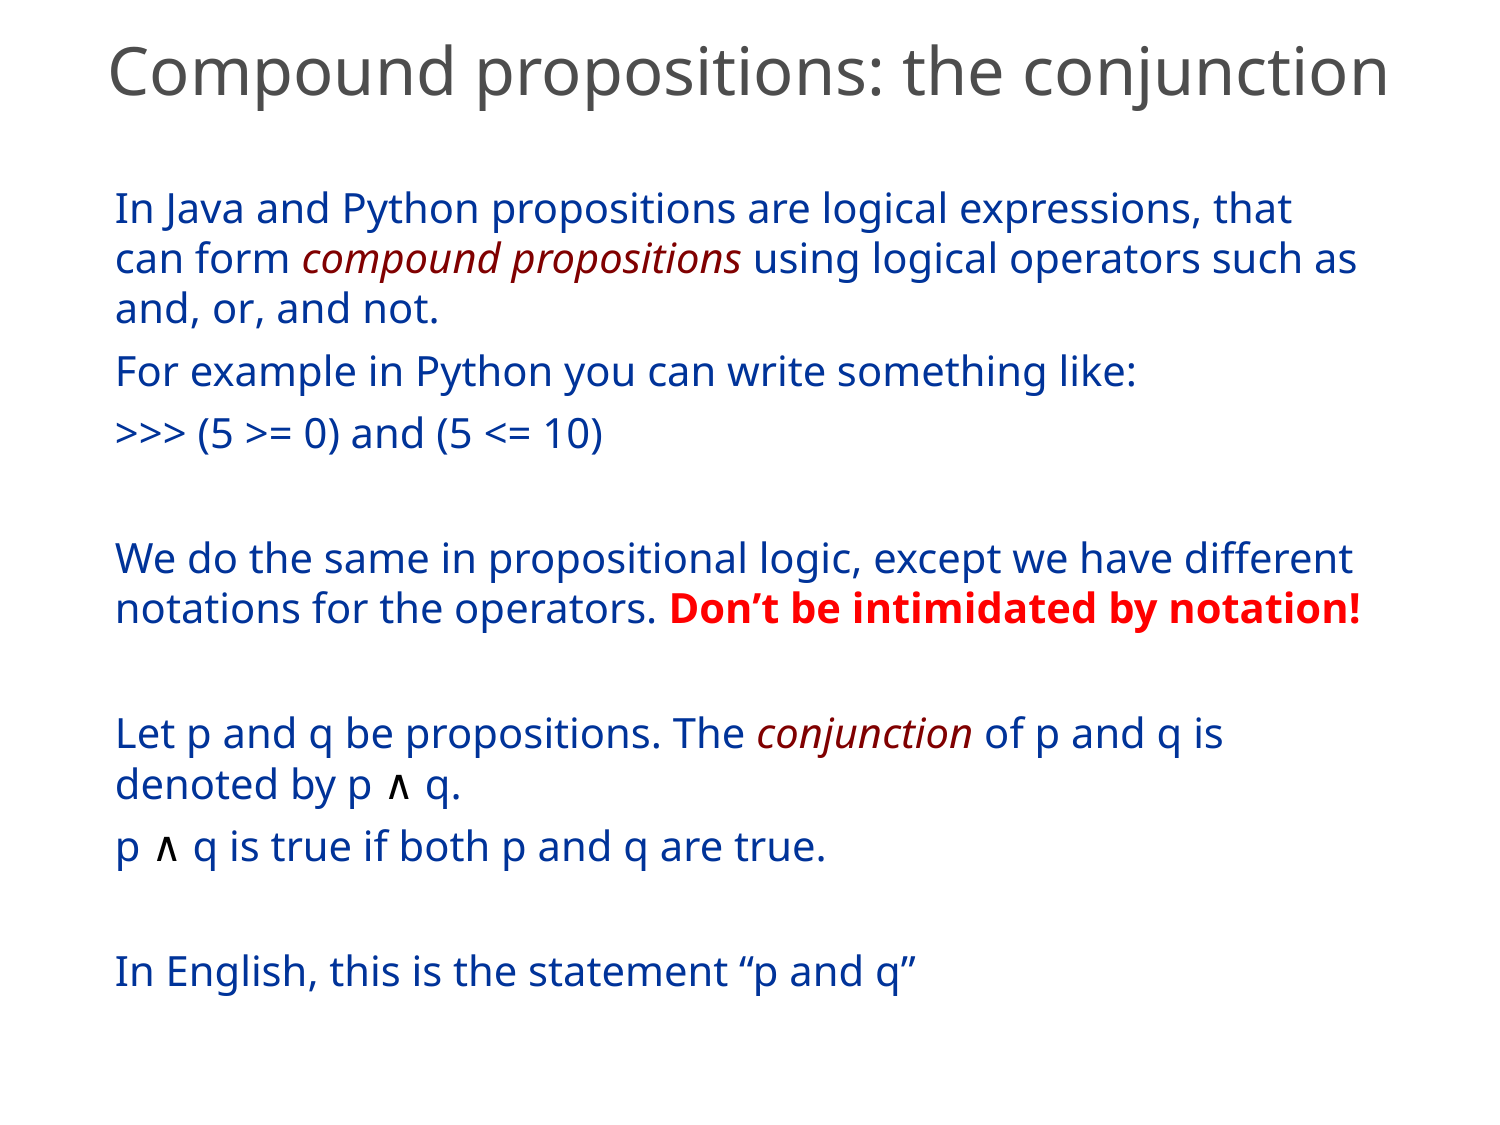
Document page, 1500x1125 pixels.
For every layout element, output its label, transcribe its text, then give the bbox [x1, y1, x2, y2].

title Compound propositions: the conjunction [0, 40, 1500, 116]
list In Java and Python propositions are logical expressions, that can form compound propositions using logical operators such as and, or, and not. For example in Python you can write something like: >>> (5 >= 0) and (5 <= 10) We do the same in propositional logic, except we have different notations for the operators. Don’t be intimidated by notation! Let p and q be propositions. The conjunction of p and q is denoted by p ∧ q. p ∧ q is true if both p and q are true. In English, this is the statement “p and q” [99, 174, 1388, 1063]
